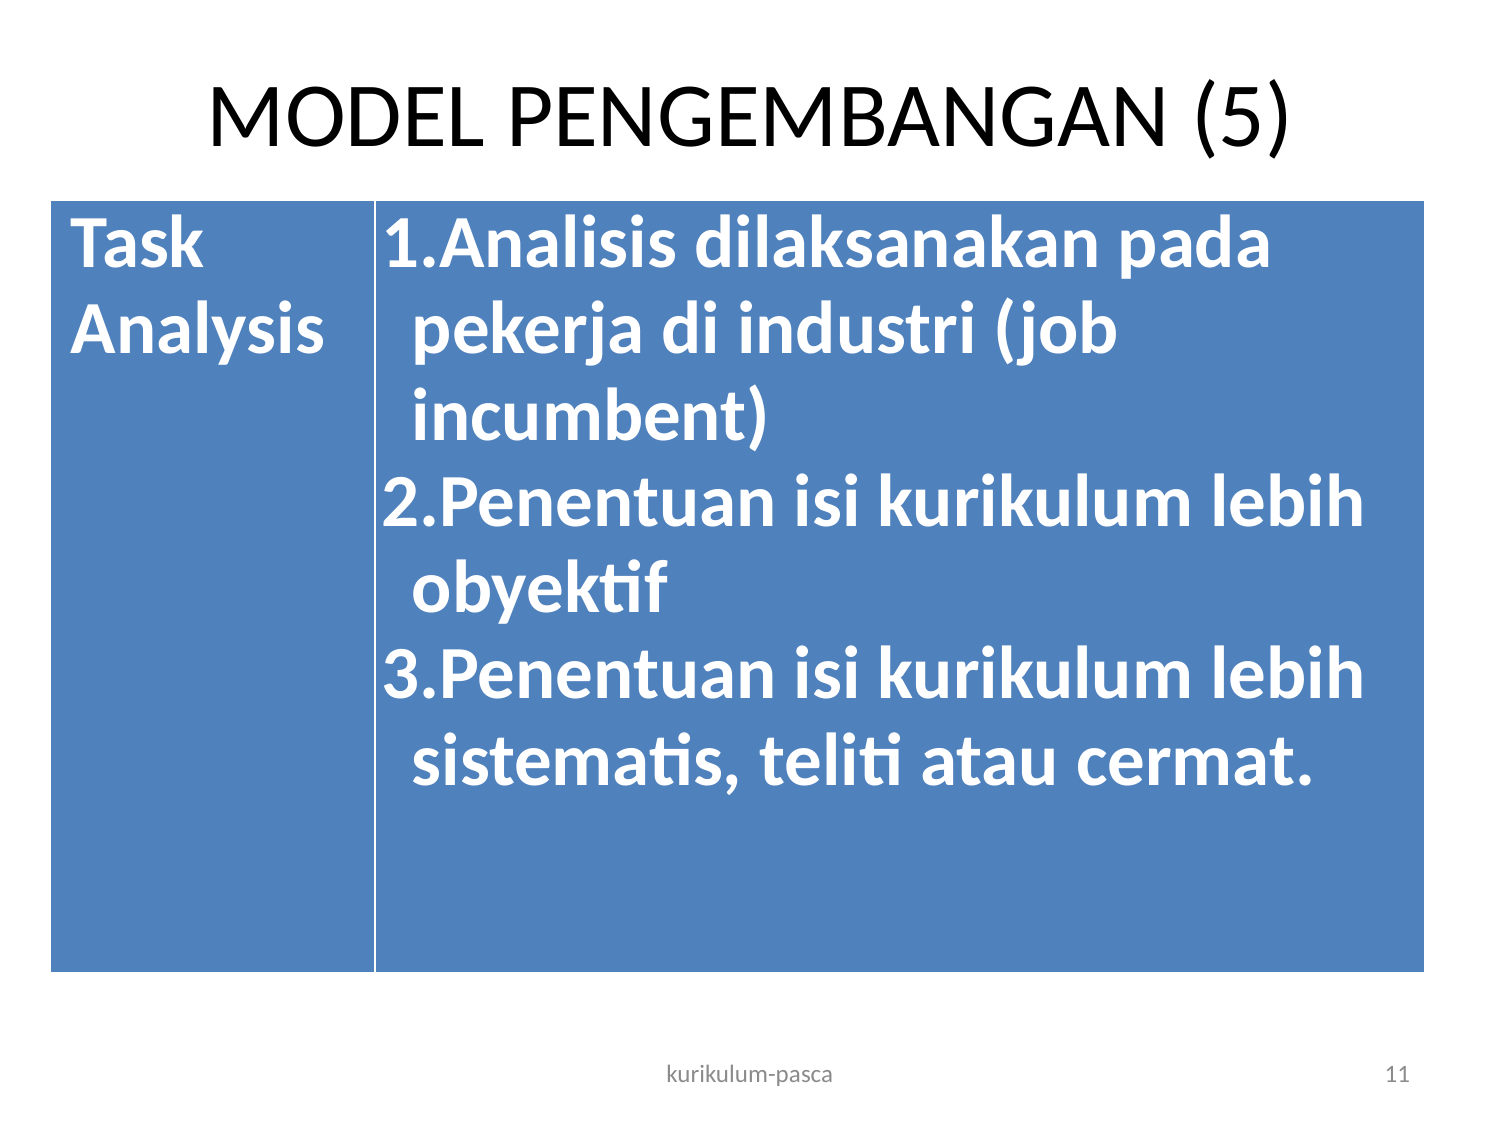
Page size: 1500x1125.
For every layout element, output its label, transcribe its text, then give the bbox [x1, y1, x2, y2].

slide_number 11 [1074, 1042, 1425, 1103]
table_header Task Analysis [51, 201, 374, 972]
table_header Analisis dilaksanakan pada pekerja di industri (job incumbent) Penentuan isi kurikulum lebih obyektif Penentuan isi kurikulum lebih sistematis, teliti atau cermat. [376, 201, 1424, 972]
title MODEL PENGEMBANGAN (5) [75, 45, 1425, 175]
footer kurikulum-pasca [512, 1042, 988, 1103]
